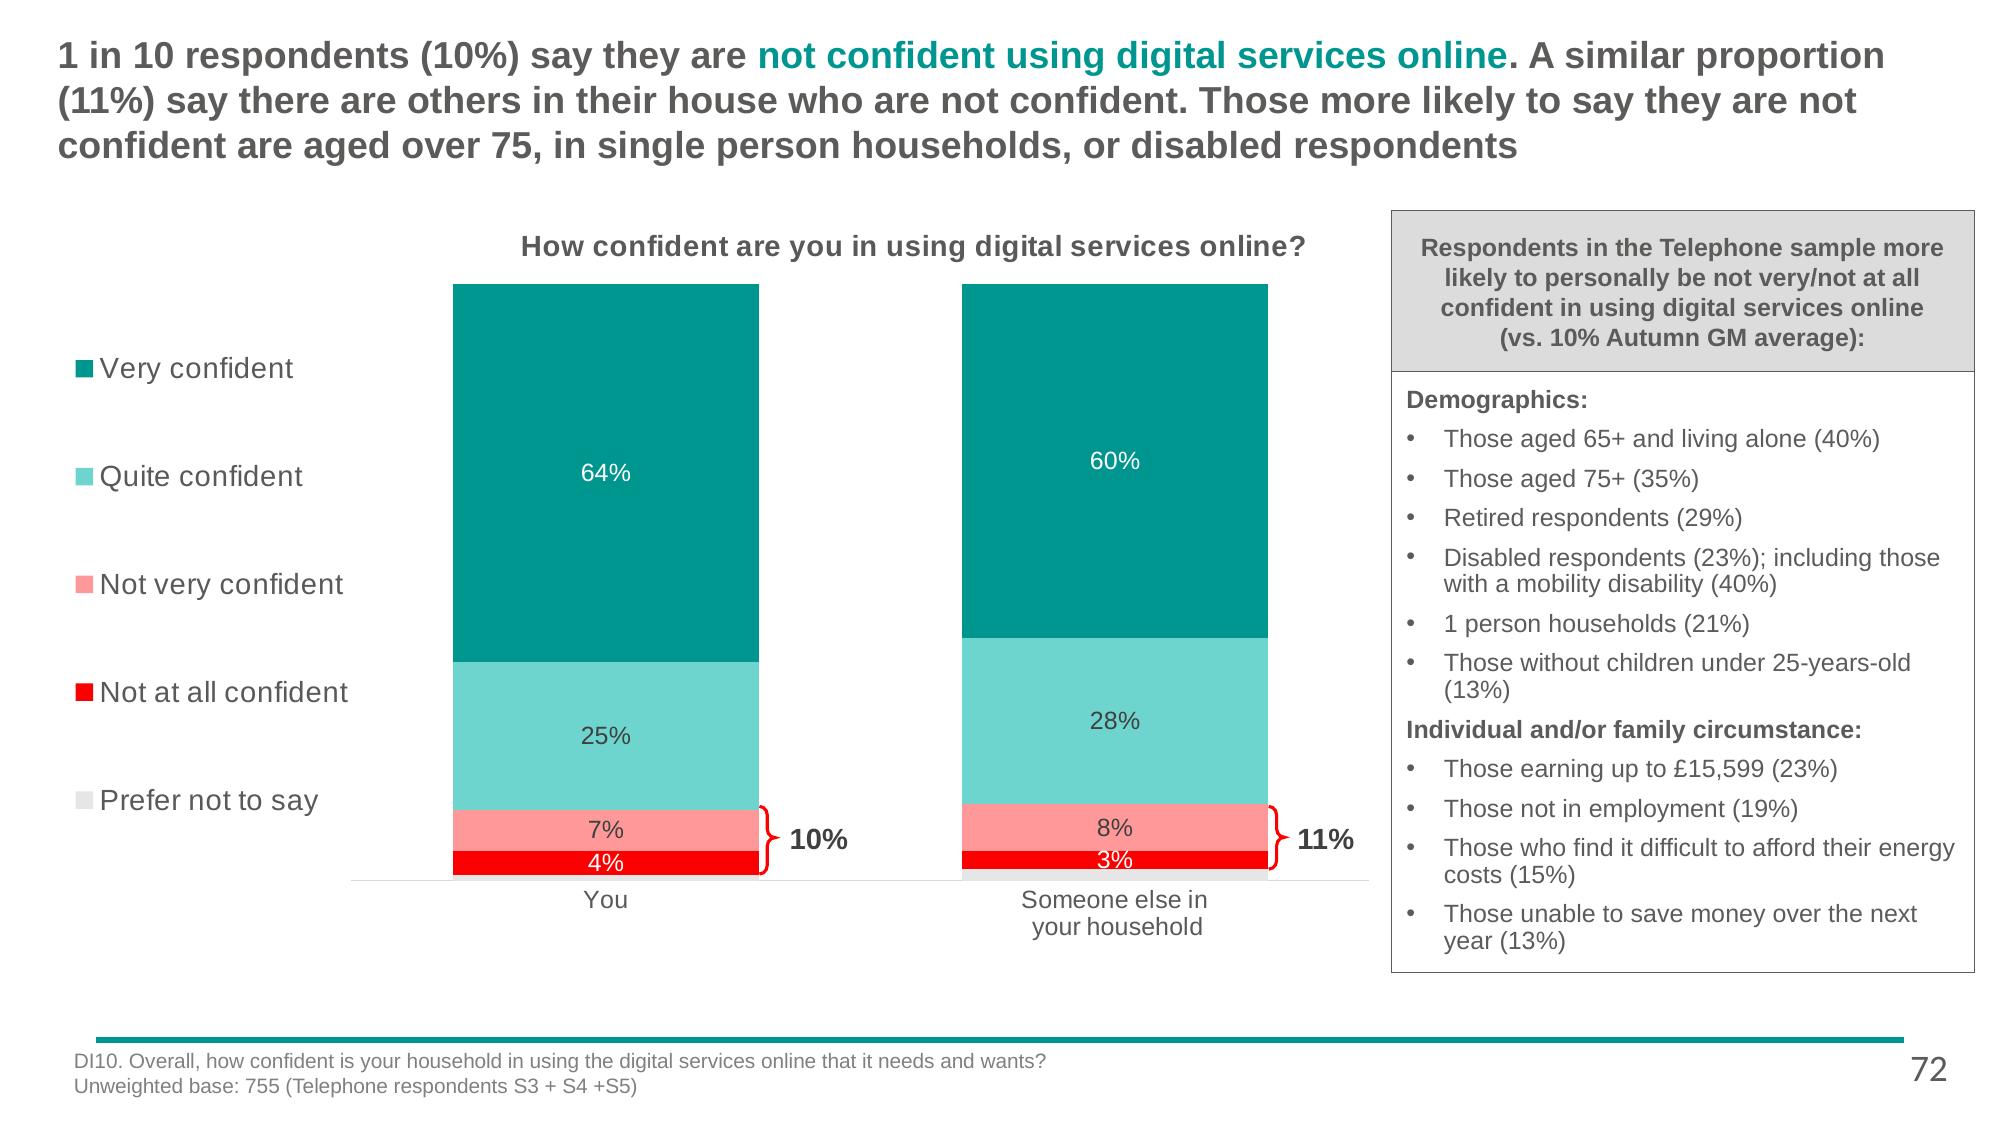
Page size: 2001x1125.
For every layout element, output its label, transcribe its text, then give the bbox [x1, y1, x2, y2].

text_box 72 [1895, 1036, 1975, 1098]
title 1 in 10 respondents (10%) say they are not confident using digital services online. A similar proportion (11%) say there are others in their house who are not confident. Those more likely to say they are not confident are aged over 75, in single person households, or disabled respondents [57, 31, 1958, 220]
chart [42, 161, 1375, 973]
text_box DI10. Overall, how confident is your household in using the digital services online that it needs and wants? Unweighted base: 755 (Telephone respondents S3 + S4 +S5) [58, 1039, 1896, 1125]
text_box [1391, 210, 1975, 973]
